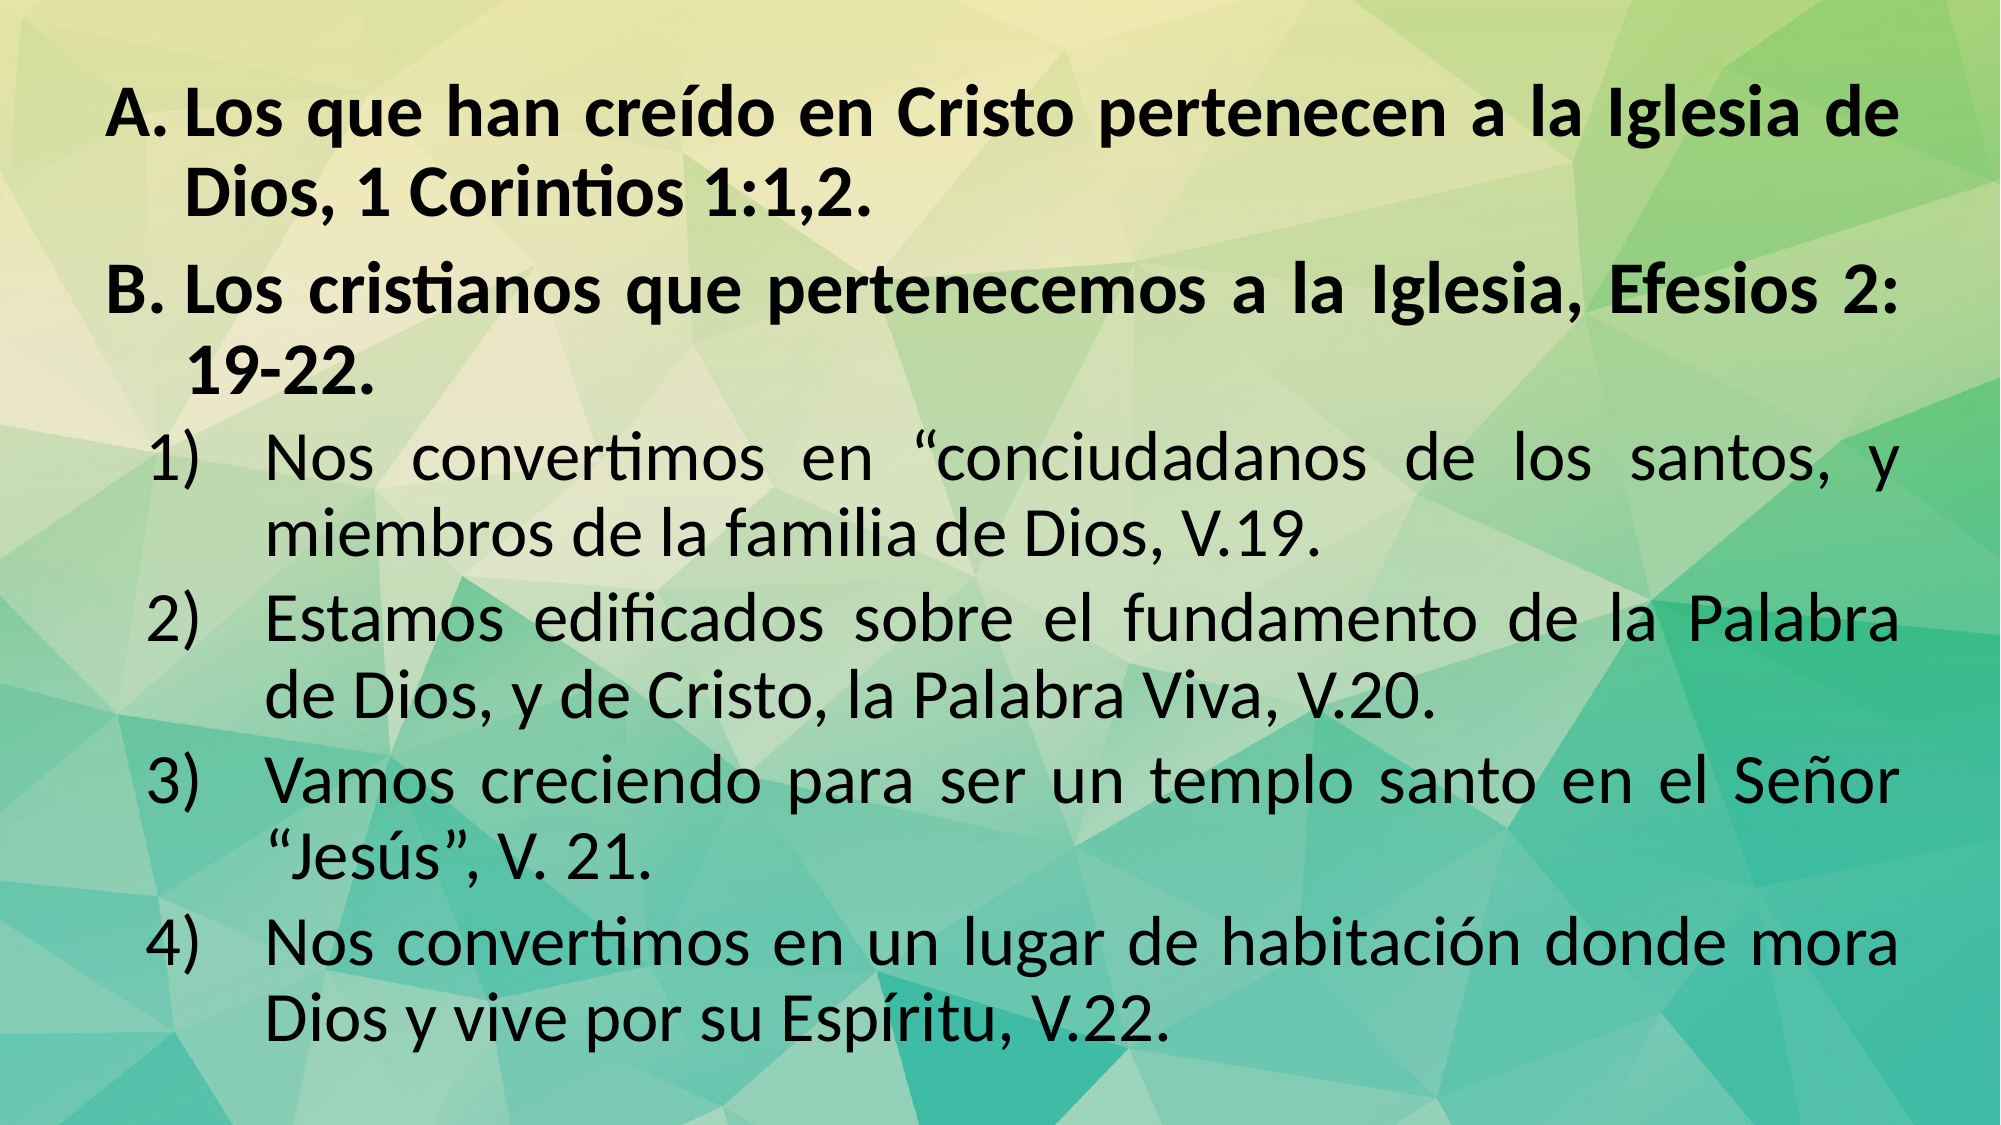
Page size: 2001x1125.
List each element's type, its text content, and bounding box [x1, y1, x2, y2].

list Los que han creído en Cristo pertenecen a la Iglesia de Dios, 1 Corintios 1:1,2. Los cristianos que pertenecemos a la Iglesia, Efesios 2: 19-22. Nos convertimos en “conciudadanos de los santos, y miembros de la familia de Dios, V.19. Estamos edificados sobre el fundamento de la Palabra de Dios, y de Cristo, la Palabra Viva, V.20. Vamos creciendo para ser un templo santo en el Señor “Jesús”, V. 21. Nos convertimos en un lugar de habitación donde mora Dios y vive por su Espíritu, V.22. [90, 63, 1920, 1066]
picture [0, 0, 2000, 1125]
